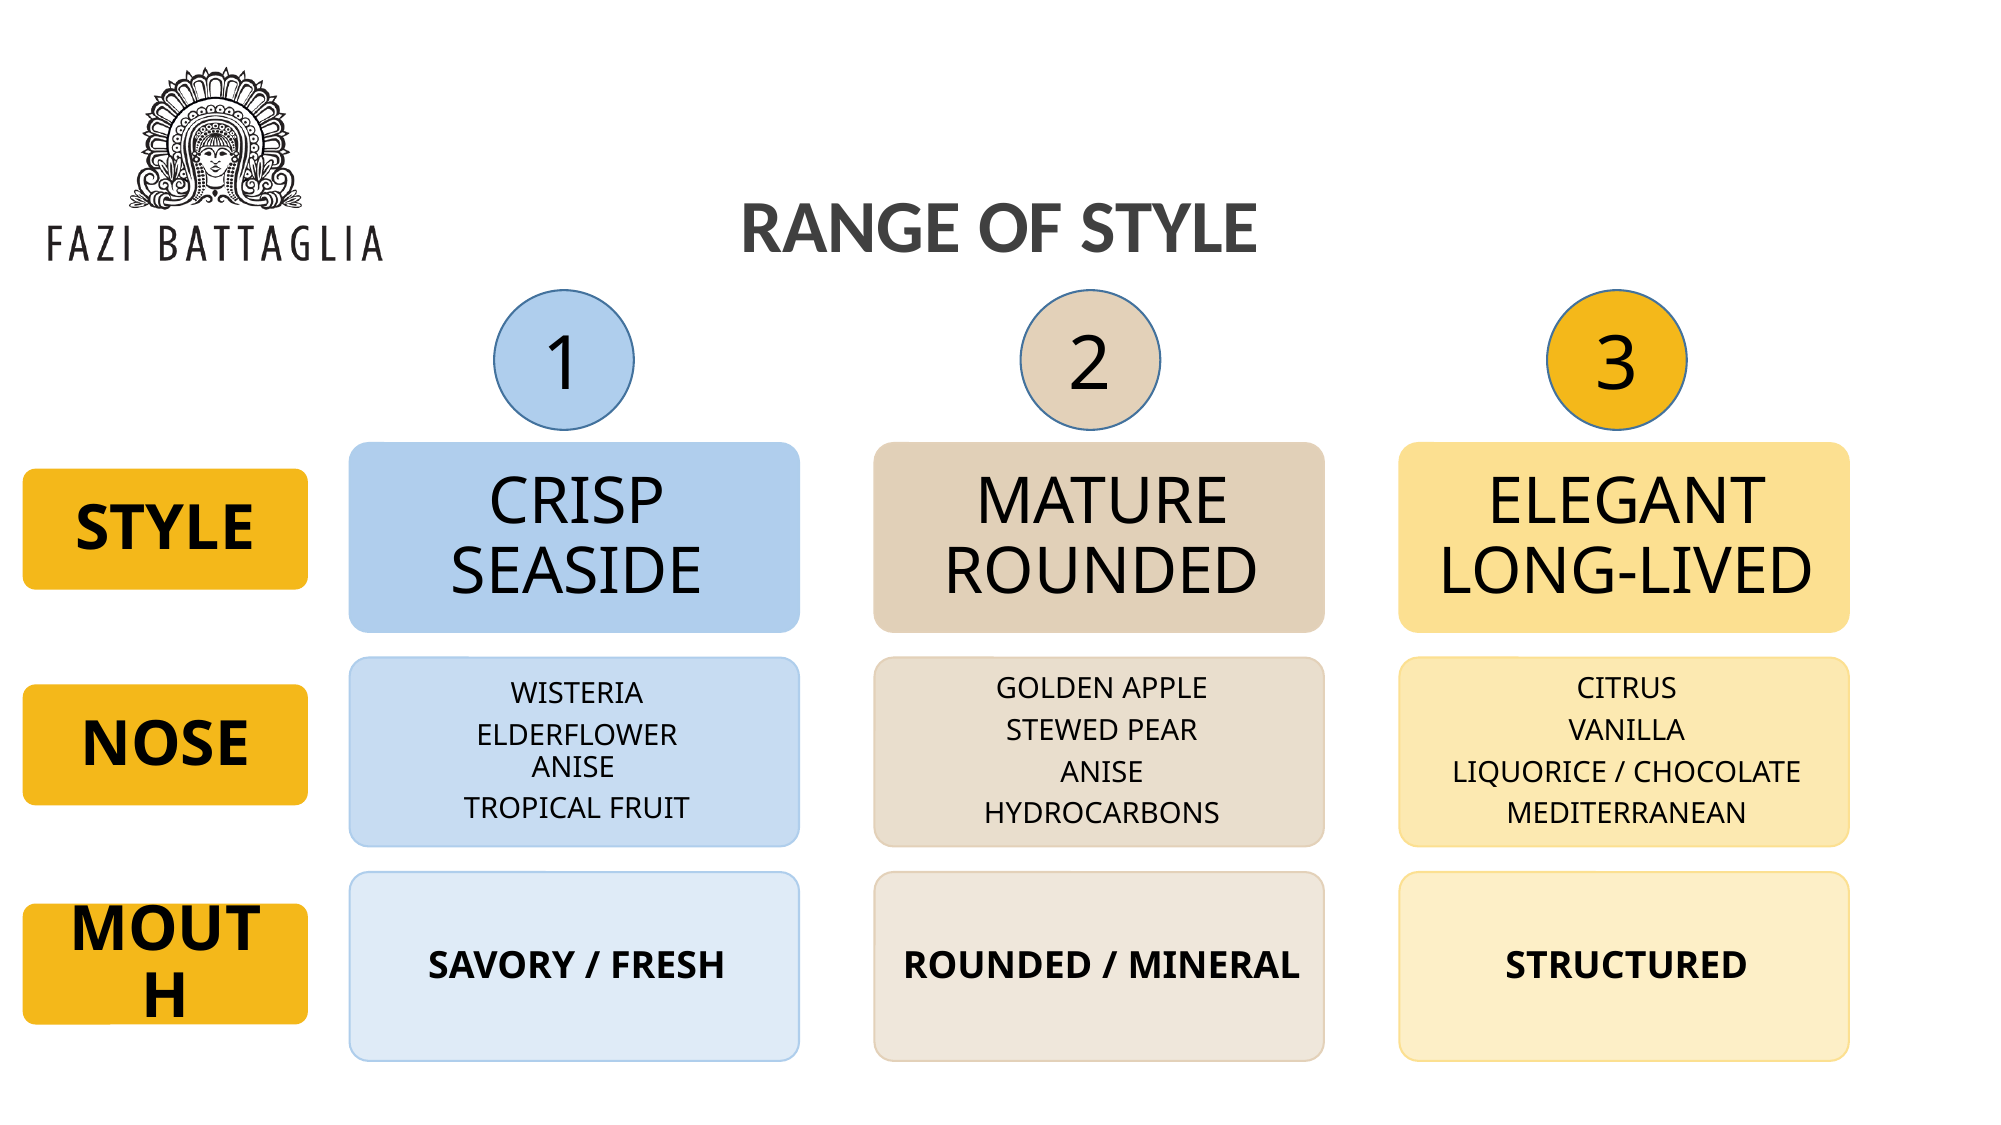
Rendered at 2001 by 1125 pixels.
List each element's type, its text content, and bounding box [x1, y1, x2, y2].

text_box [348, 442, 1850, 1062]
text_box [23, 685, 307, 805]
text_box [23, 904, 307, 1024]
text_box 3 [1546, 289, 1688, 431]
text_box RANGE OF STYLE [393, 191, 1900, 325]
picture [37, 0, 393, 341]
text_box 2 [1019, 289, 1162, 431]
text_box 1 [493, 289, 635, 431]
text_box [23, 469, 307, 589]
